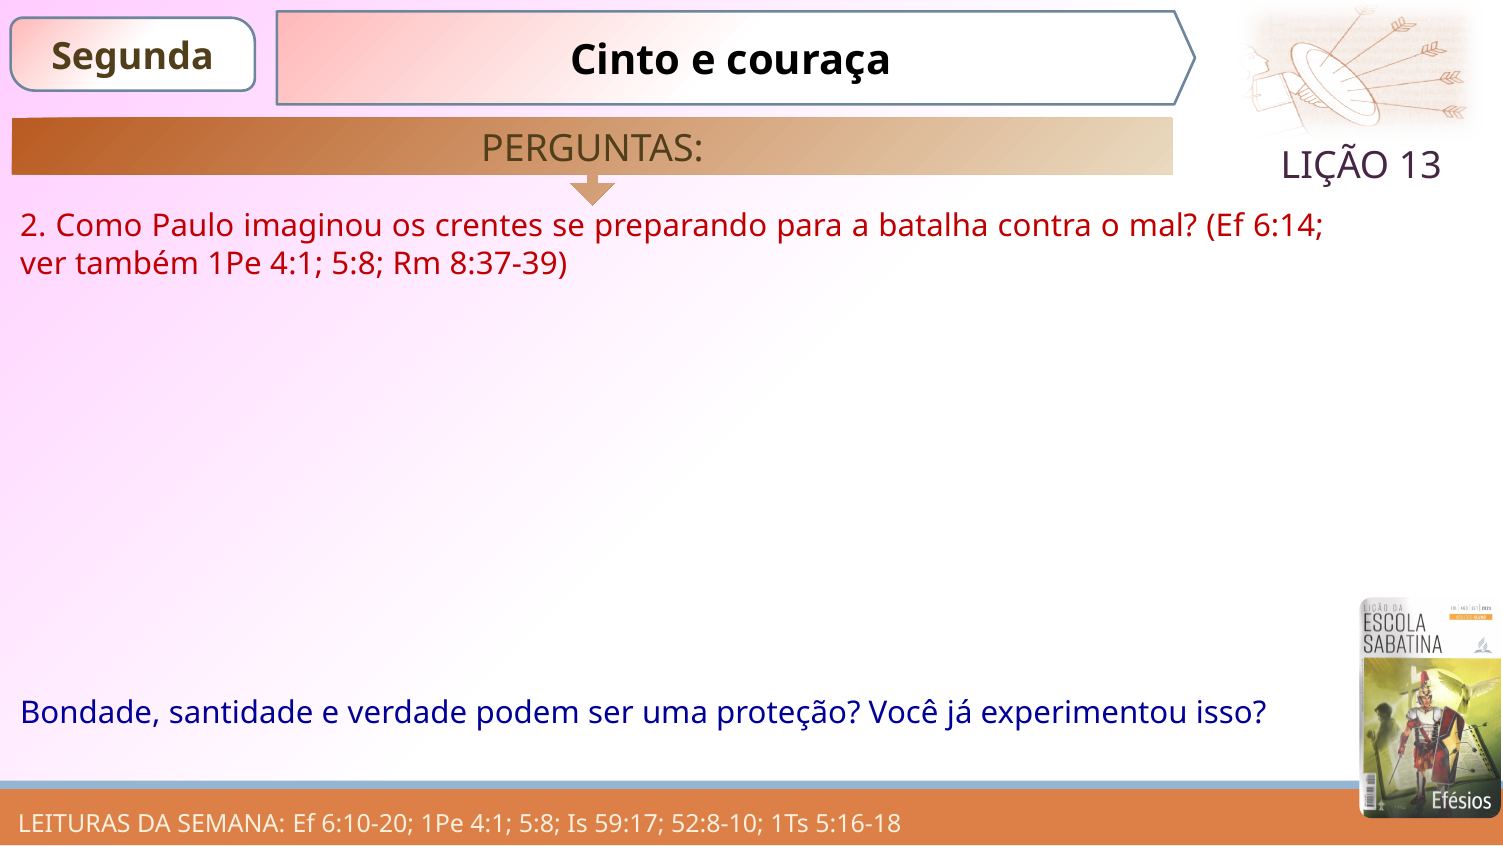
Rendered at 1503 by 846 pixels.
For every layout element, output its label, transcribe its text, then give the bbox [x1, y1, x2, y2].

text_box LIÇÃO 13 [1265, 151, 1458, 194]
text_box PERGUNTAS: [10, 116, 1174, 207]
text_box LEITURAS DA SEMANA: Ef 6:10-20; 1Pe 4:1; 5:8; Is 59:17; 52:8-10; 1Ts 5:16-18 [3, 799, 1421, 845]
picture [1358, 596, 1502, 819]
text_box 2. Como Paulo imaginou os crentes se preparando para a batalha contra o mal? (Ef 6:14; ver também 1Pe 4:1; 5:8; Rm 8:37-39) Bondade, santidade e verdade podem ser uma proteção? Você já experimentou isso? [5, 198, 1341, 738]
picture [1236, 0, 1484, 142]
text_box Segunda [9, 16, 257, 92]
text_box Cinto e couraça [275, 10, 1197, 106]
